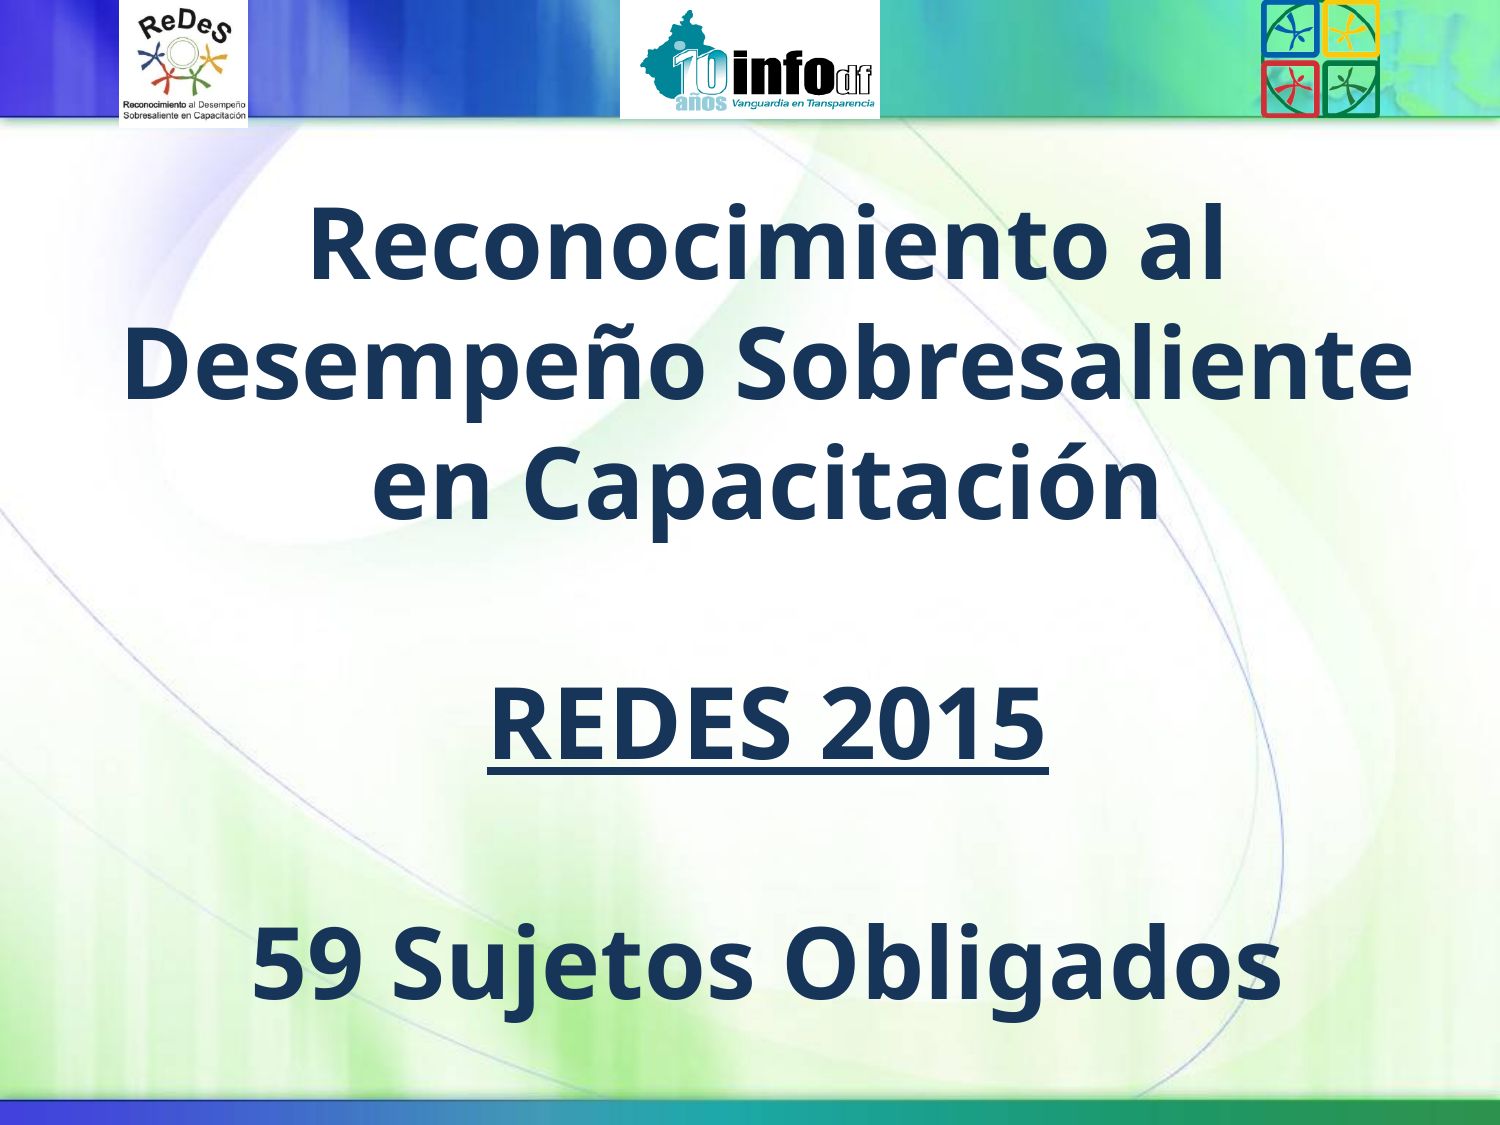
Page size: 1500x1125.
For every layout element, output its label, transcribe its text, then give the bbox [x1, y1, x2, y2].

text_box Reconocimiento al Desempeño Sobresaliente en Capacitación REDES 2015 59 Sujetos Obligados [88, 172, 1447, 1027]
picture [0, 0, 1500, 1125]
